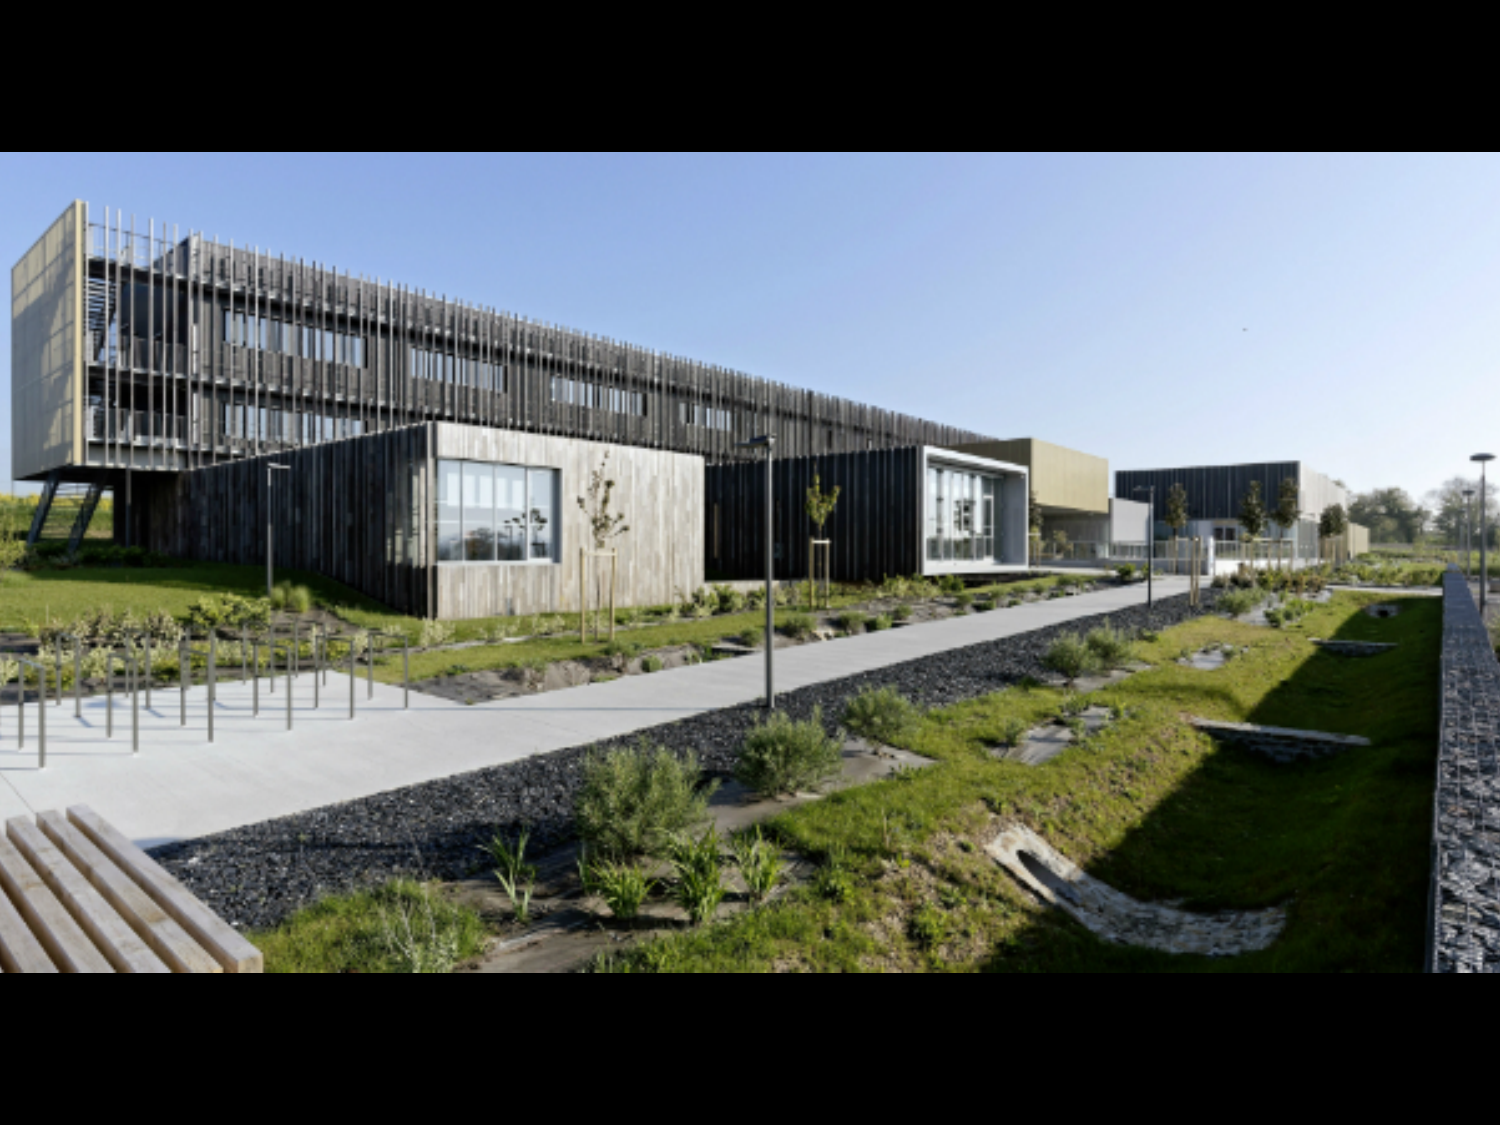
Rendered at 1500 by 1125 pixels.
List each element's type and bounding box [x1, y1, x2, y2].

list [0, 152, 1500, 973]
